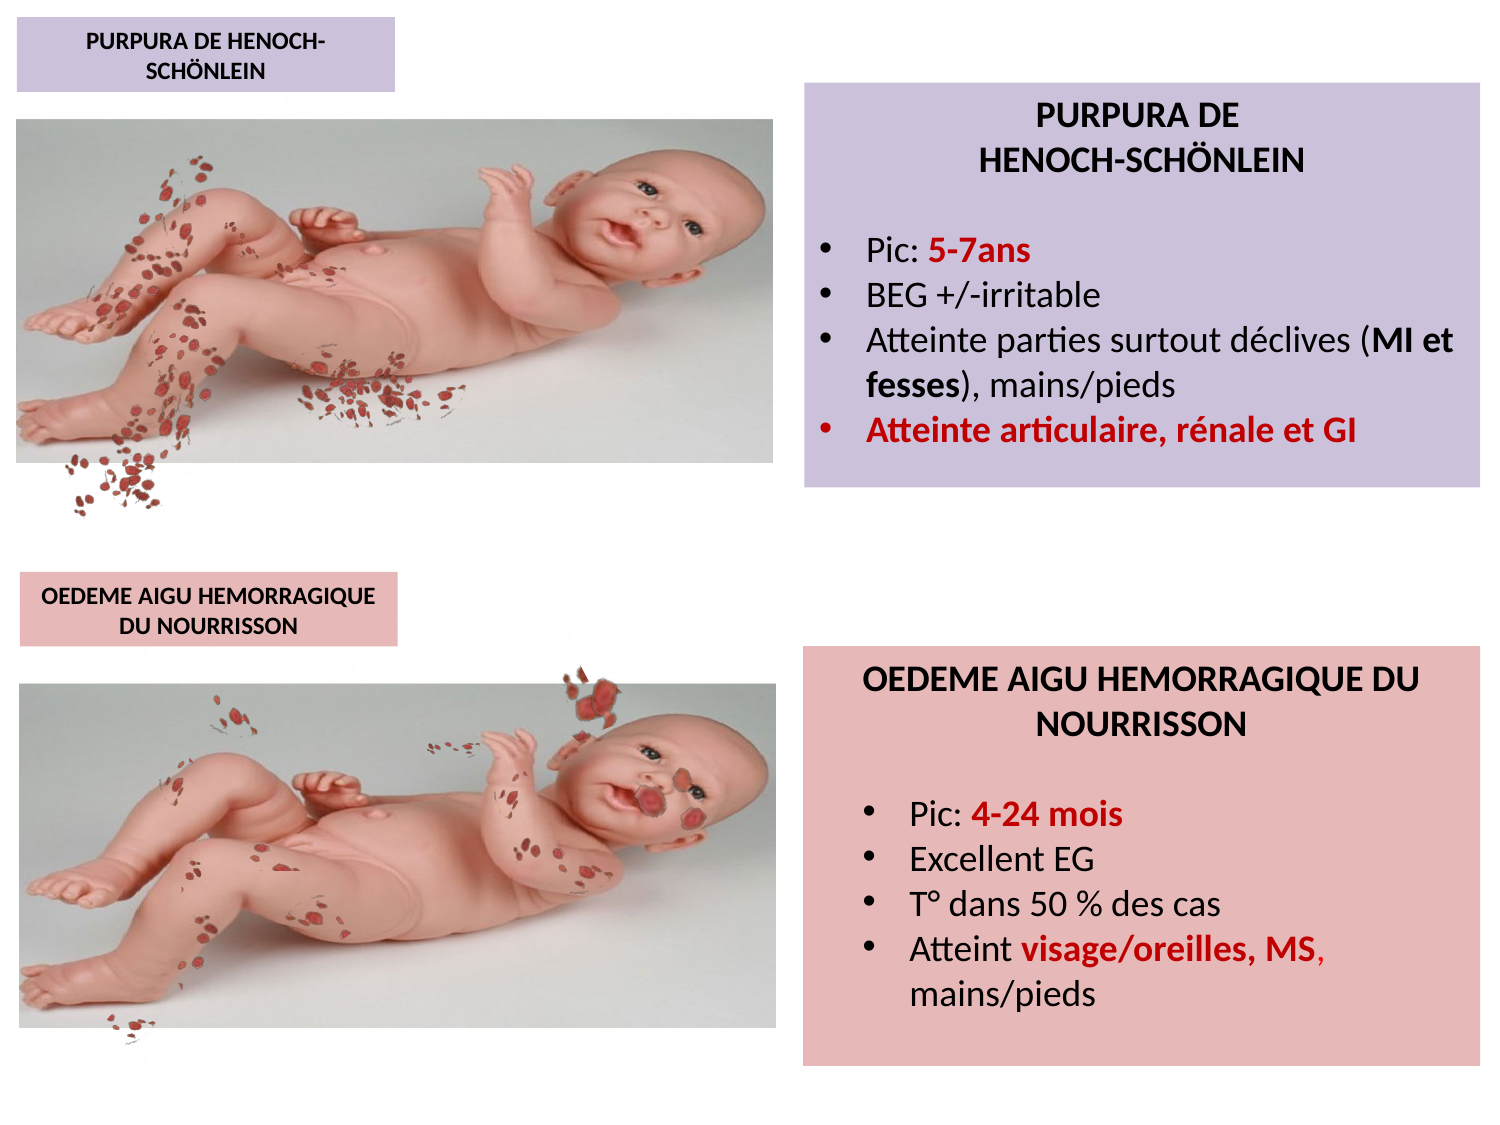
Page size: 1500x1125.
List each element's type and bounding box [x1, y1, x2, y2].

text_box [16, 12, 1481, 557]
text_box [19, 571, 1481, 1122]
